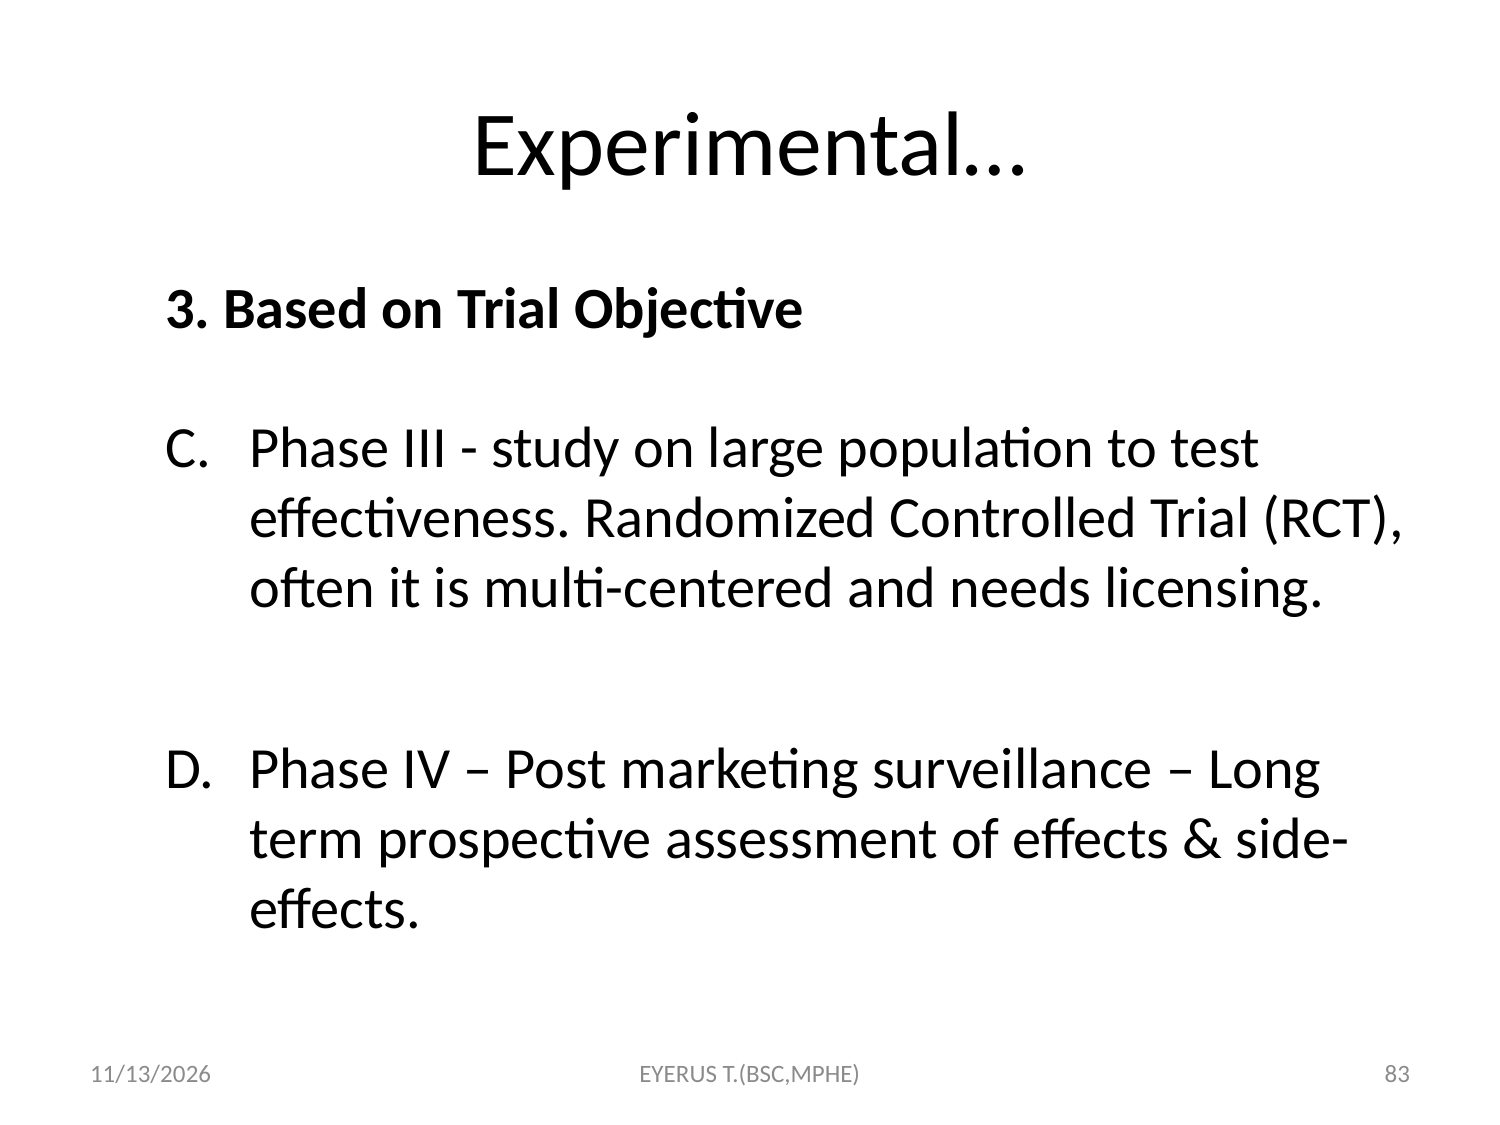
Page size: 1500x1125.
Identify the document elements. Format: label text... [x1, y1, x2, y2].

list 3. Based on Trial Objective Phase III - study on large population to test effectiveness. Randomized Controlled Trial (RCT), often it is multi-centered and needs licensing. Phase IV – Post marketing surveillance – Long term prospective assessment of effects & side- effects. [75, 262, 1425, 1005]
title Experimental… [75, 45, 1425, 233]
slide_number 83 [1074, 1042, 1425, 1103]
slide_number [75, 1042, 425, 1103]
footer EYERUS T.(BSC,MPHE) [512, 1042, 988, 1103]
